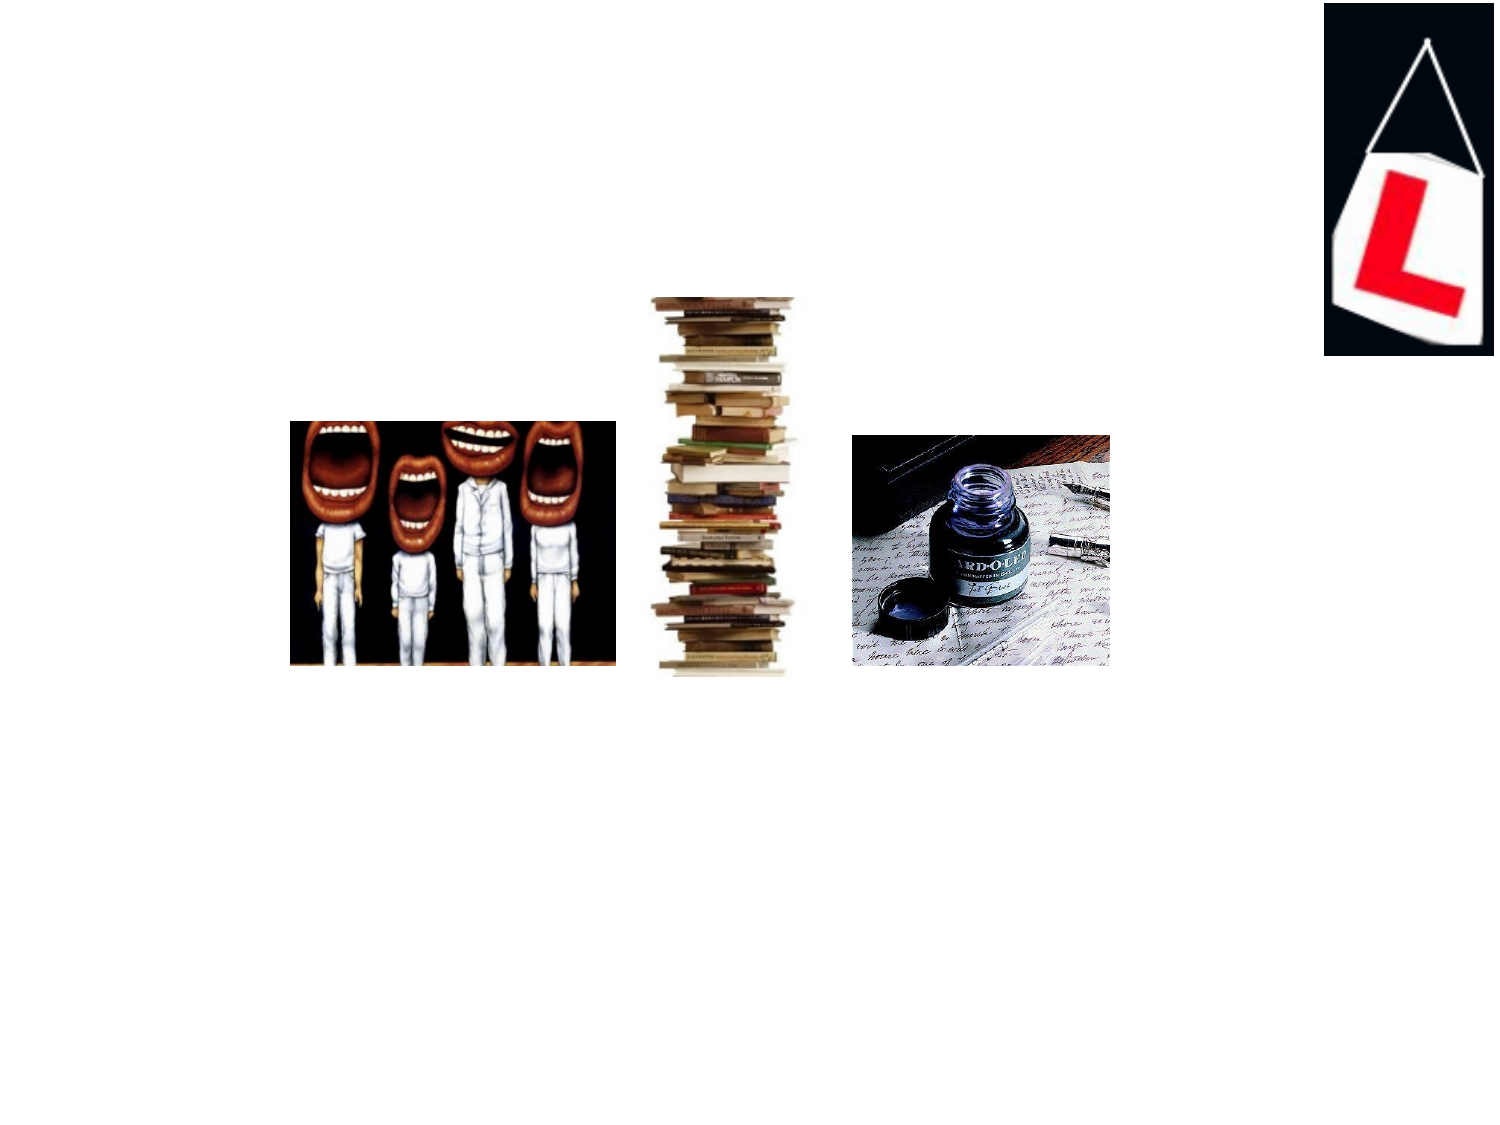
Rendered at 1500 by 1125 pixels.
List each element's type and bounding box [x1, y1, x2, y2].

picture [1323, 3, 1494, 357]
picture [290, 297, 1110, 677]
